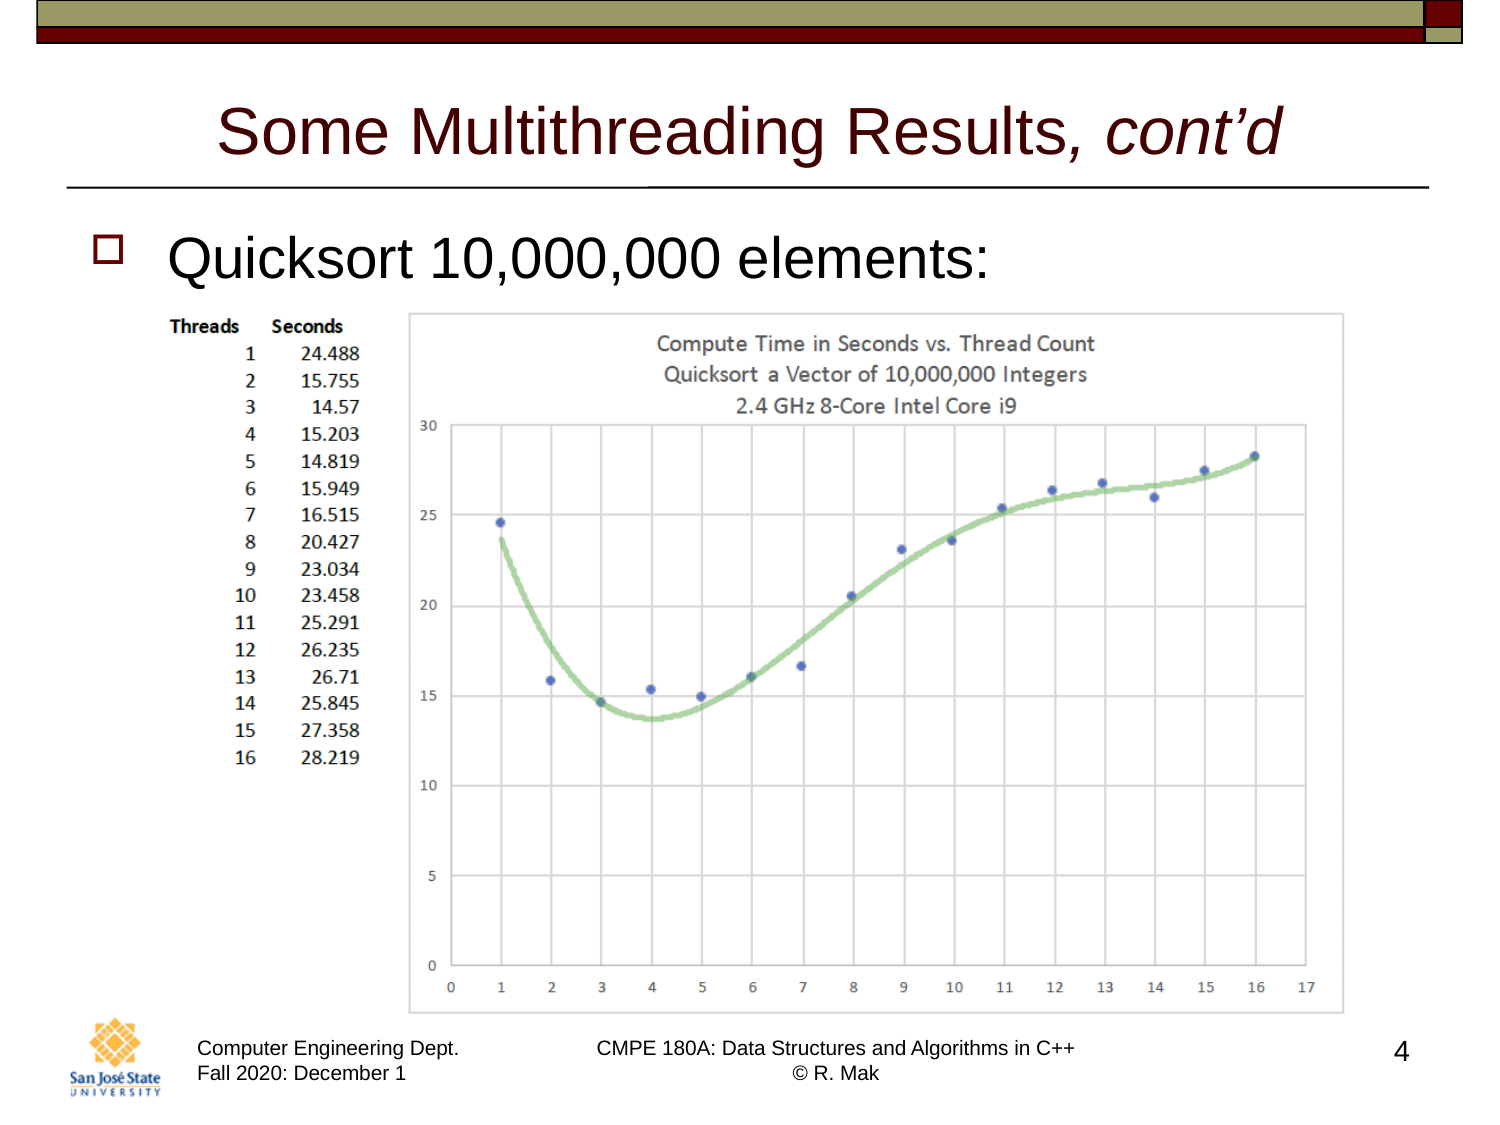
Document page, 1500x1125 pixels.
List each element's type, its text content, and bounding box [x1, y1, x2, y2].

slide_number 4 [1112, 1025, 1425, 1100]
picture [60, 307, 1351, 1112]
title Some Multithreading Results, cont’d [75, 67, 1425, 175]
list Quicksort 10,000,000 elements: [75, 212, 1425, 293]
